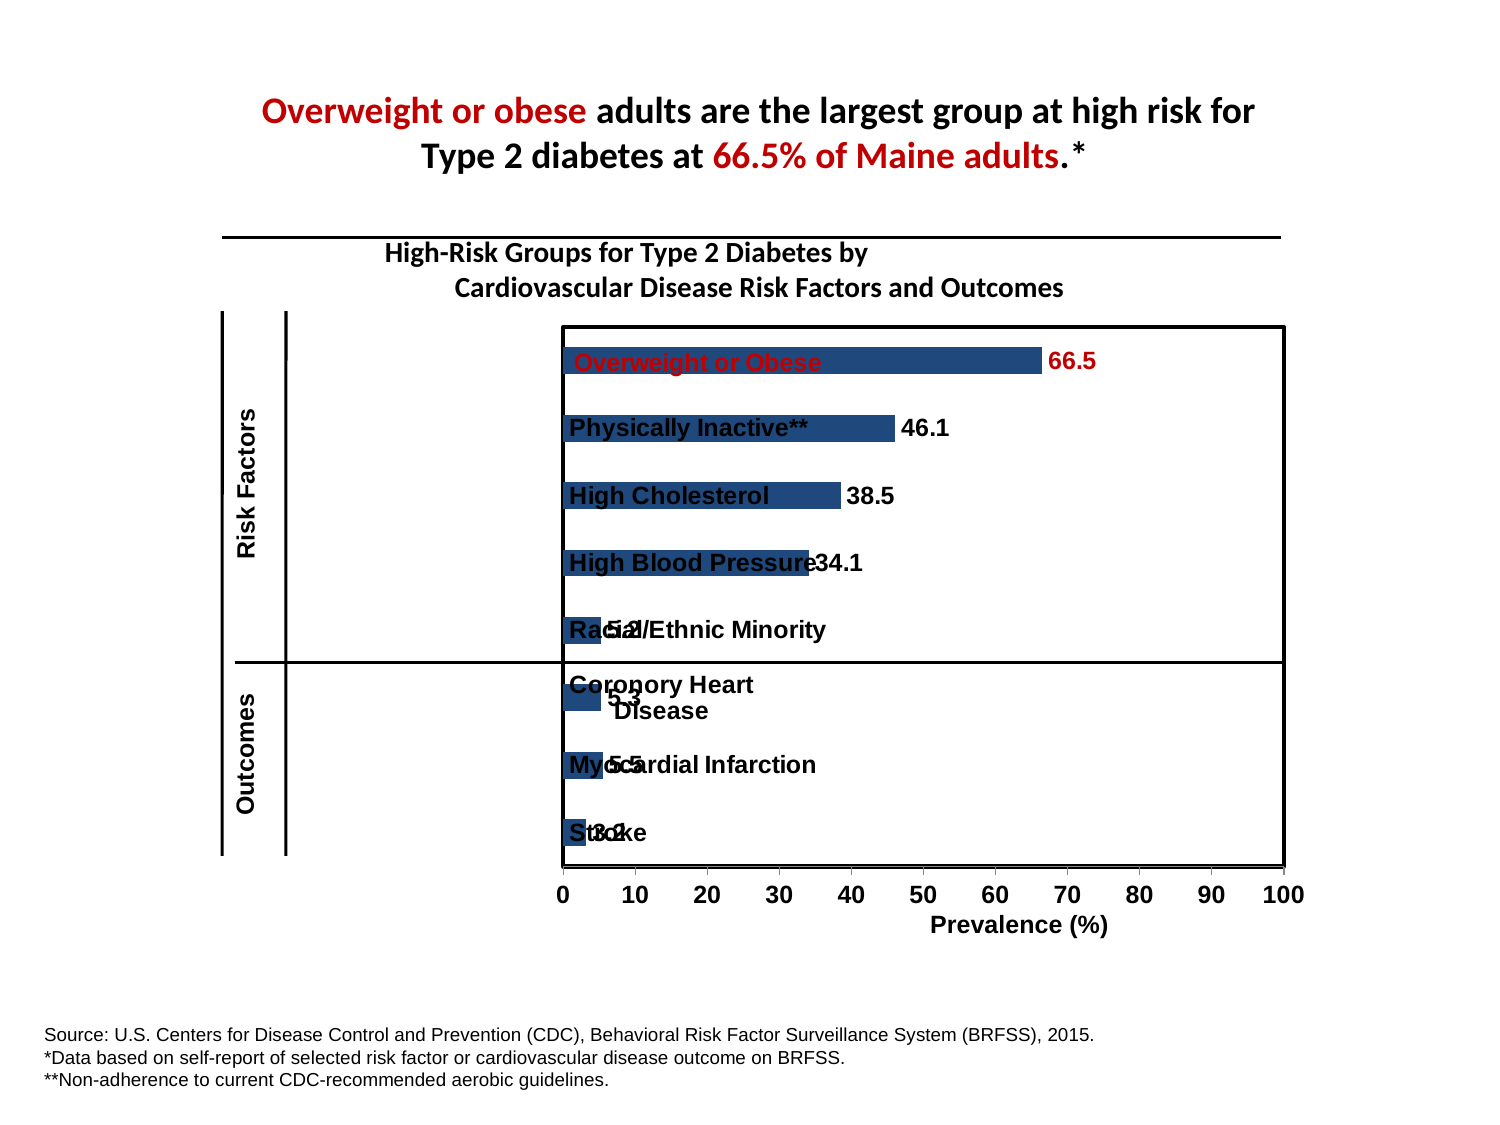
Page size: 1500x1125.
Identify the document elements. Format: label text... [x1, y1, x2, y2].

chart [212, 292, 1388, 1125]
text_box Overweight or obese adults are the largest group at high risk for Type 2 diabetes at 66.5% of Maine adults.* [238, 78, 1280, 200]
text_box Source: U.S. Centers for Disease Control and Prevention (CDC), Behavioral Risk Factor Surveillance System (BRFSS), 2015. *Data based on self-report of selected risk factor or cardiovascular disease outcome on BRFSS. **Non-adherence to current CDC-recommended aerobic guidelines. [29, 1015, 207, 1115]
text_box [221, 225, 1282, 962]
